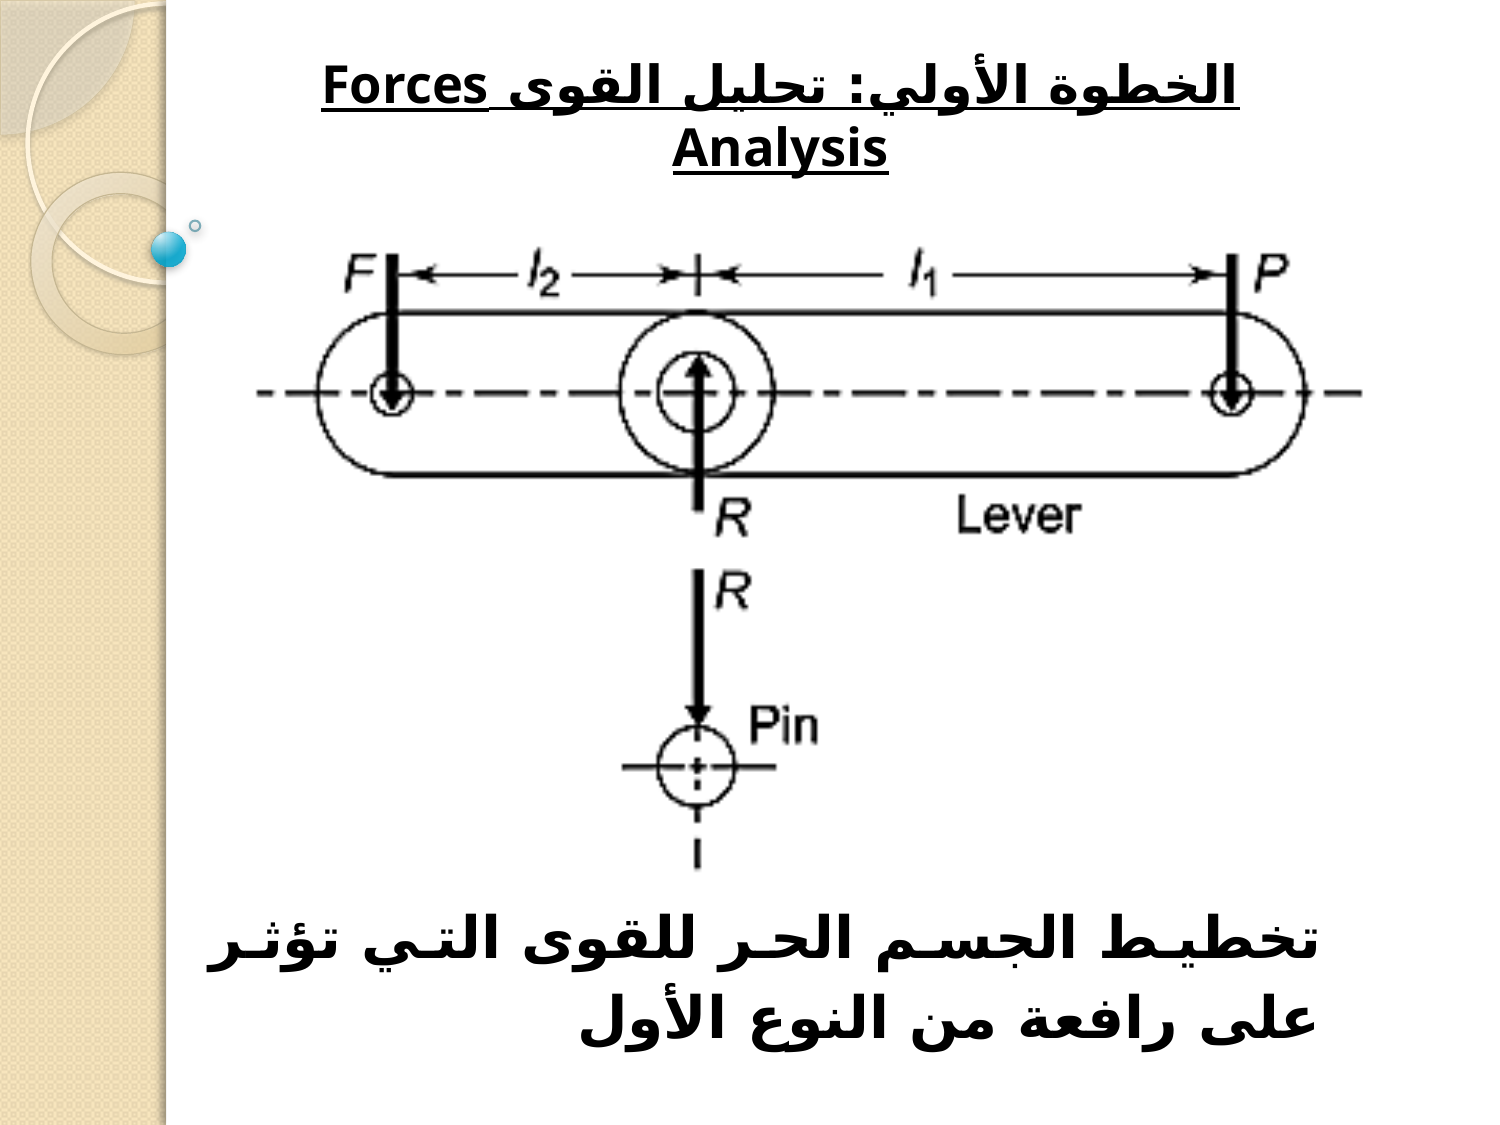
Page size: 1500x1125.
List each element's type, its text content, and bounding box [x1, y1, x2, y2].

picture [253, 228, 1389, 879]
text_box تخطيط الجسم الحر للقوى التي تؤثر على رافعة من النوع الأول [194, 882, 1447, 1058]
title الخطوة الأولي: تحليل القوى Forces Analysis [206, 42, 1376, 185]
